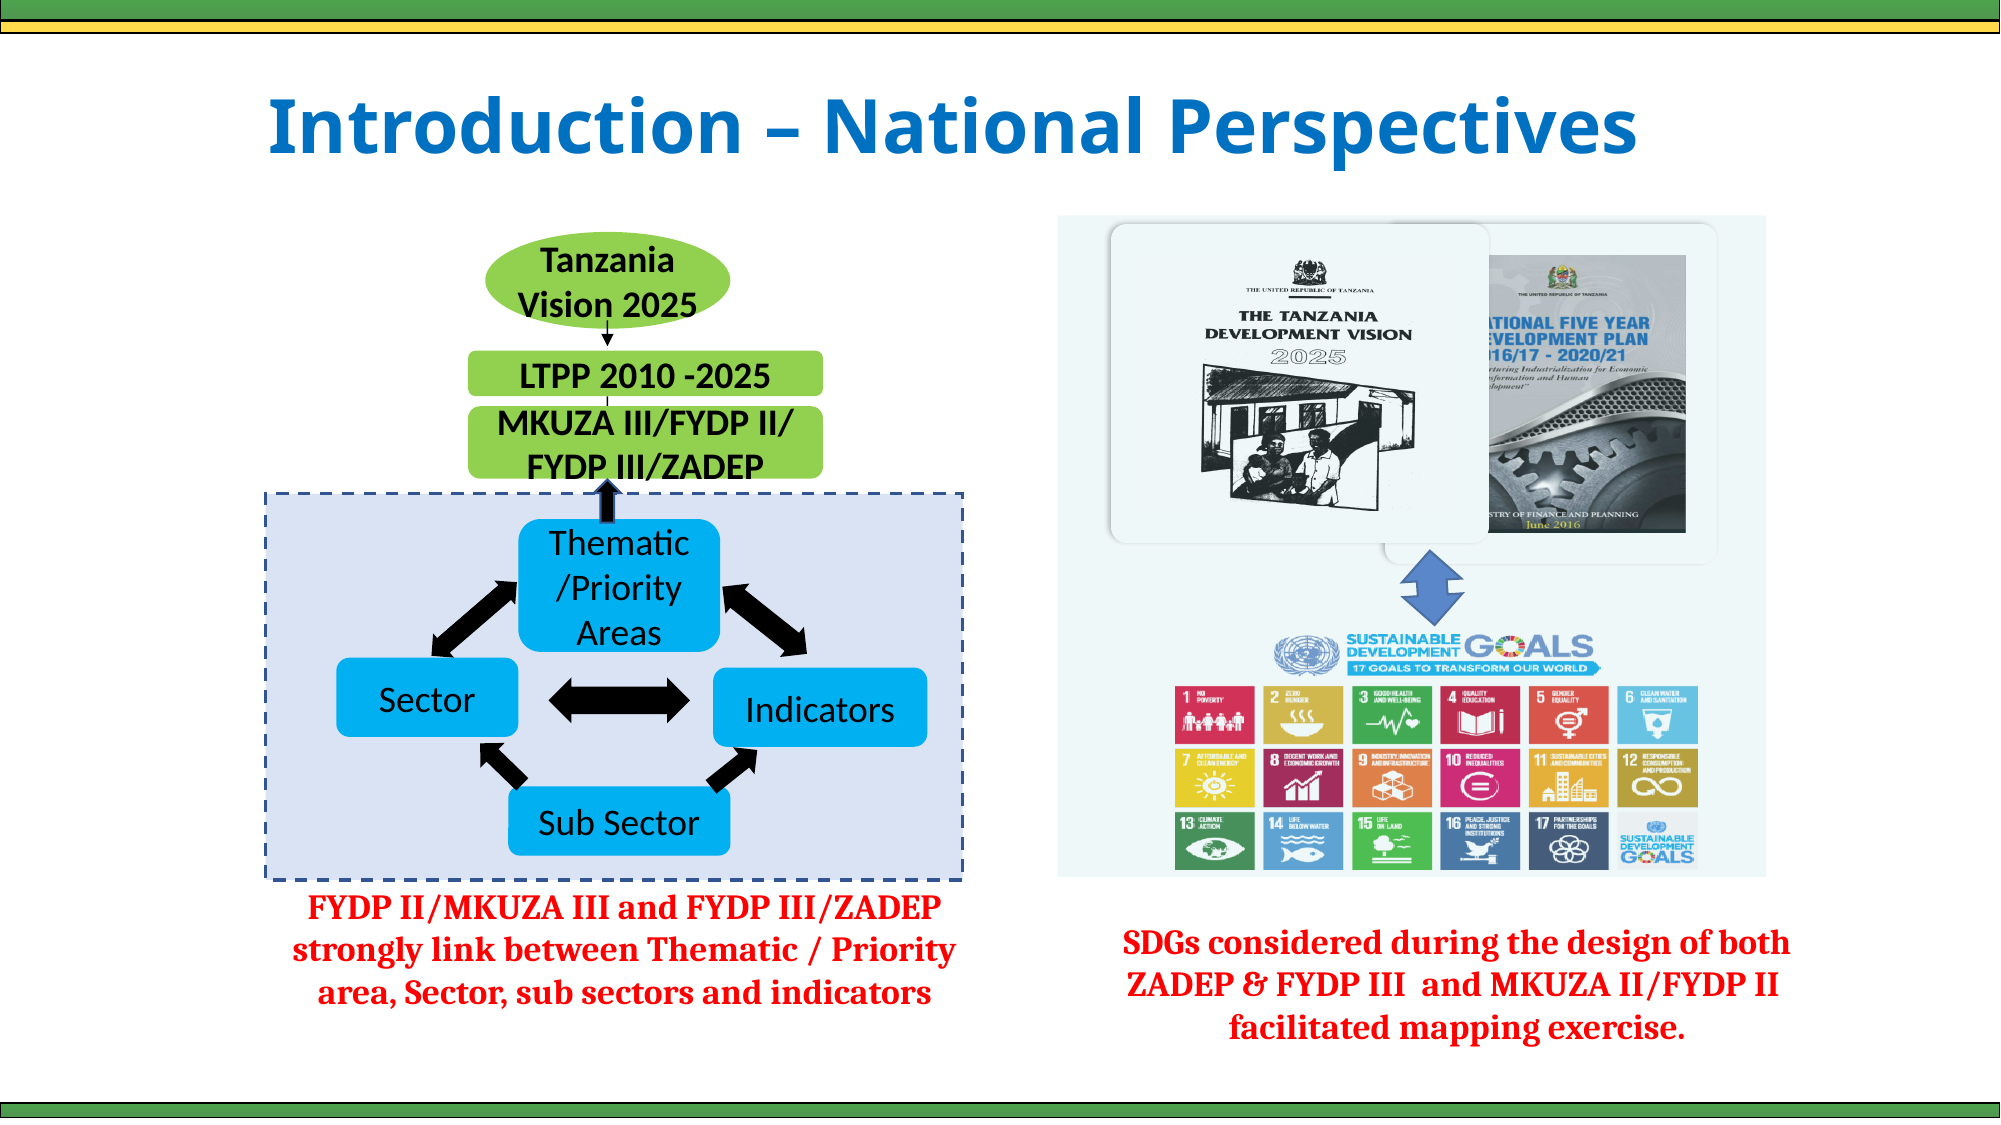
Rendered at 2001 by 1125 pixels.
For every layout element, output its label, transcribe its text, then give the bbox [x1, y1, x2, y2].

text_box [0, 1103, 2000, 1118]
text_box [0, 21, 2000, 33]
text_box [0, 0, 2000, 21]
text_box FYDP II/MKUZA III and FYDP III/ZADEP strongly link between Thematic / Priority area, Sector, sub sectors and indicators [249, 876, 1000, 1019]
text_box Introduction – National Perspectives [254, 71, 1822, 176]
text_box SDGs considered during the design of both ZADEP & FYDP III and MKUZA II/FYDP II facilitated mapping exercise. [1082, 911, 1833, 1054]
text_box [1056, 214, 1767, 878]
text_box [265, 231, 963, 881]
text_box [1141, 255, 1698, 870]
